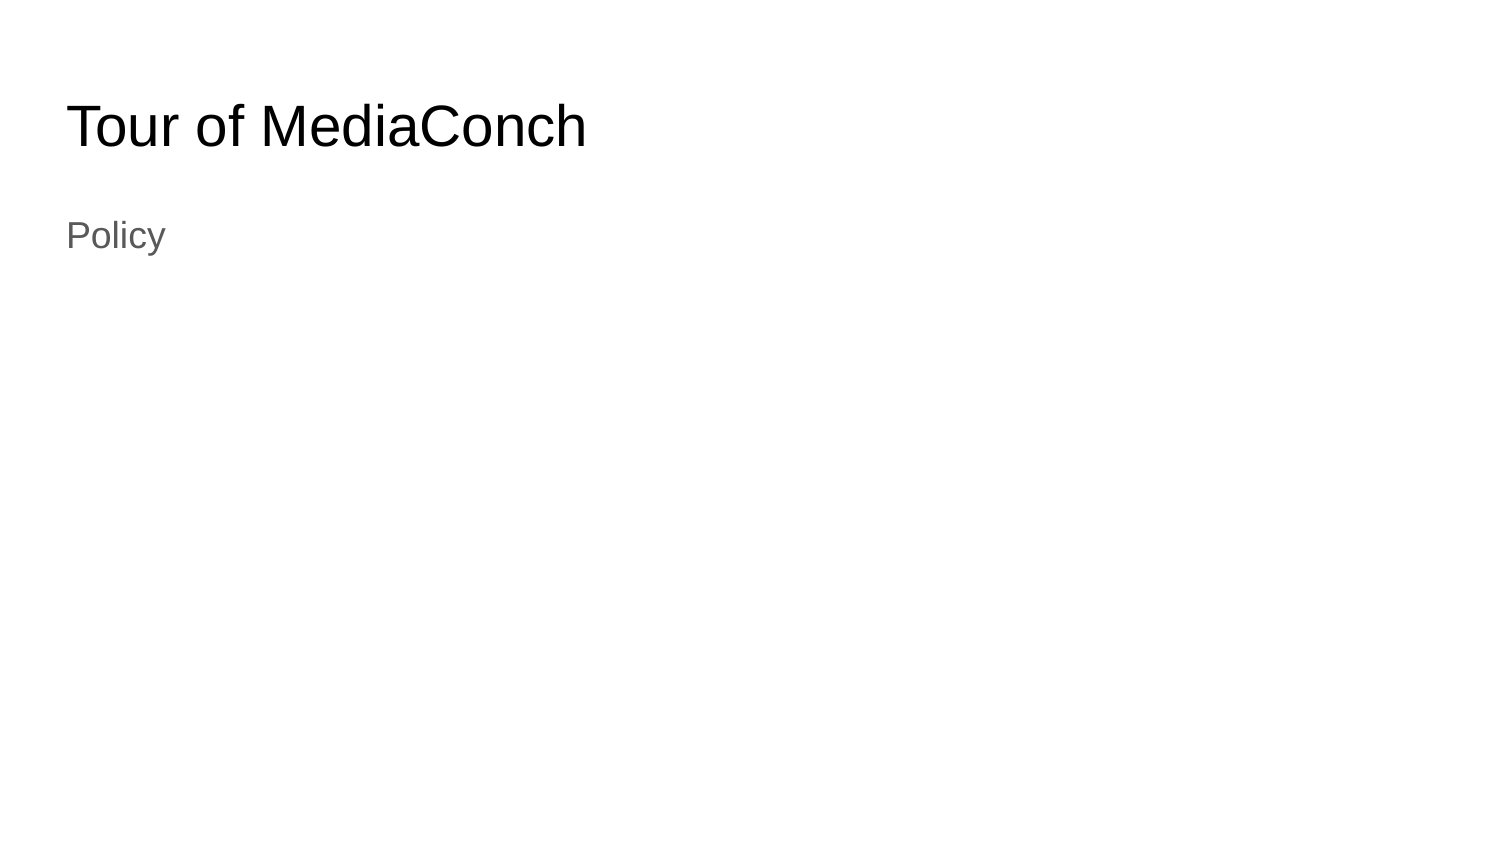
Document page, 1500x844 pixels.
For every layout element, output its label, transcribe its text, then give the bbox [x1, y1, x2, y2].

title Tour of MediaConch [51, 72, 1449, 167]
list Policy [51, 189, 1449, 750]
